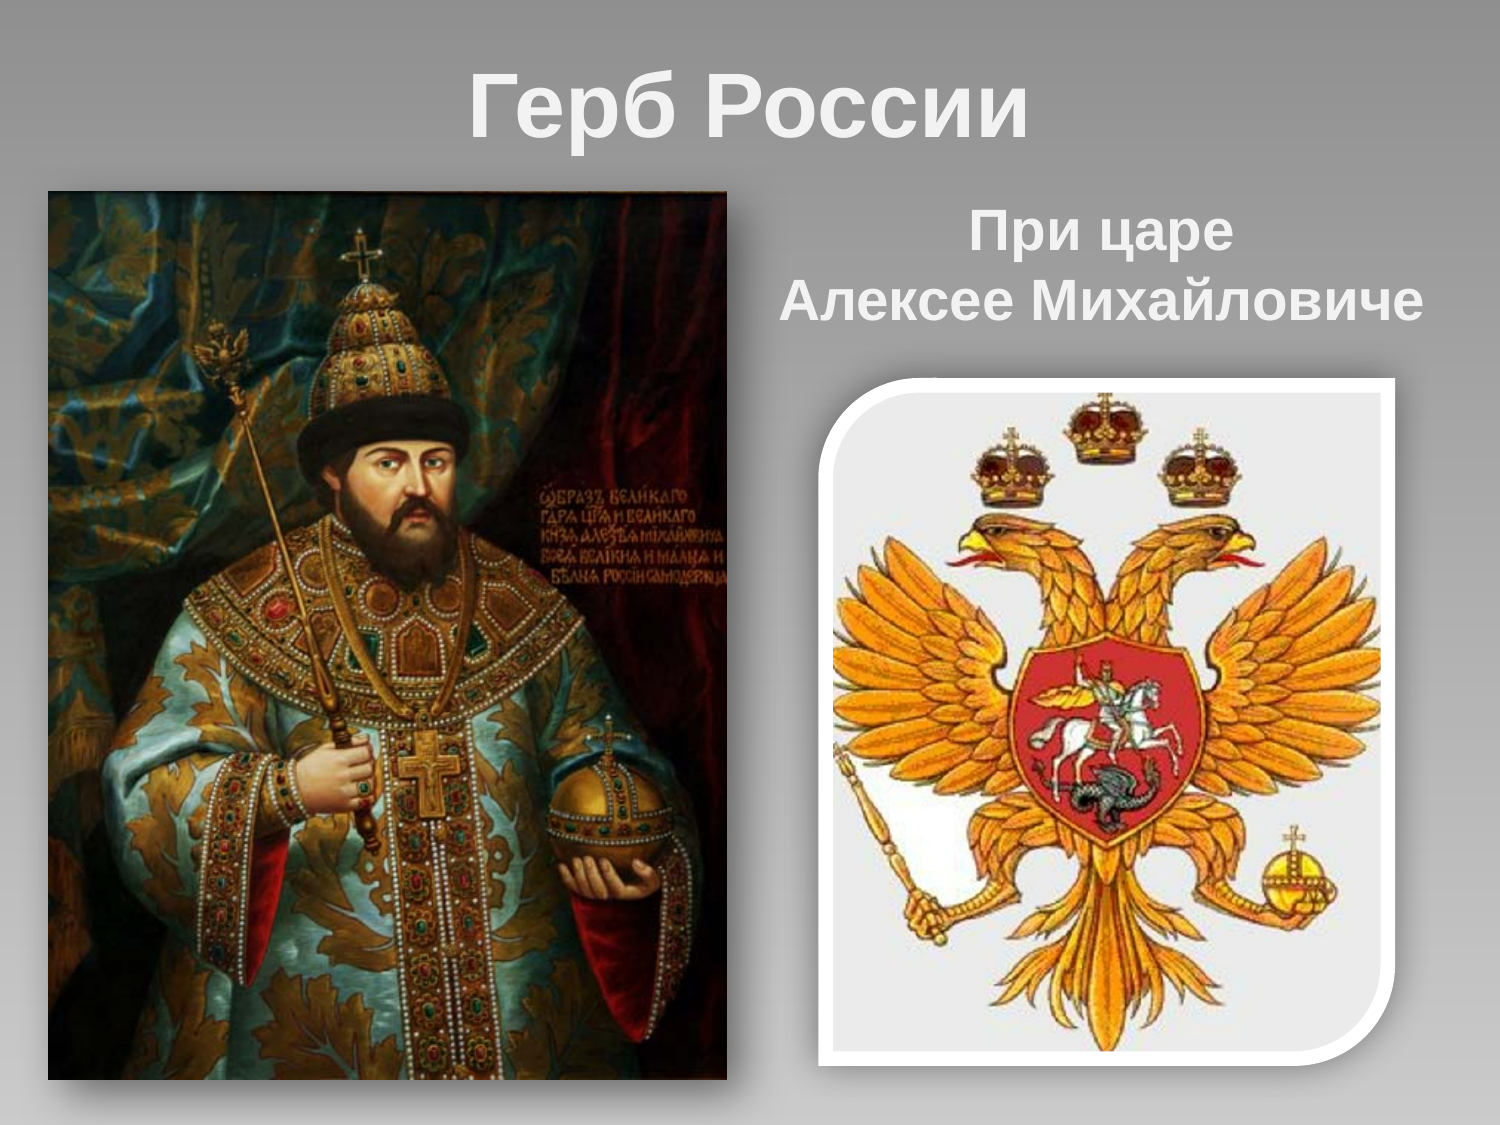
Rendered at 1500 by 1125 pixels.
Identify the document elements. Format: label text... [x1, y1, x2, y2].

picture [48, 191, 727, 1080]
picture [825, 385, 1389, 1059]
title Герб России [0, 7, 1500, 195]
text_box При царе Алексее Михайловиче [750, 184, 1471, 340]
